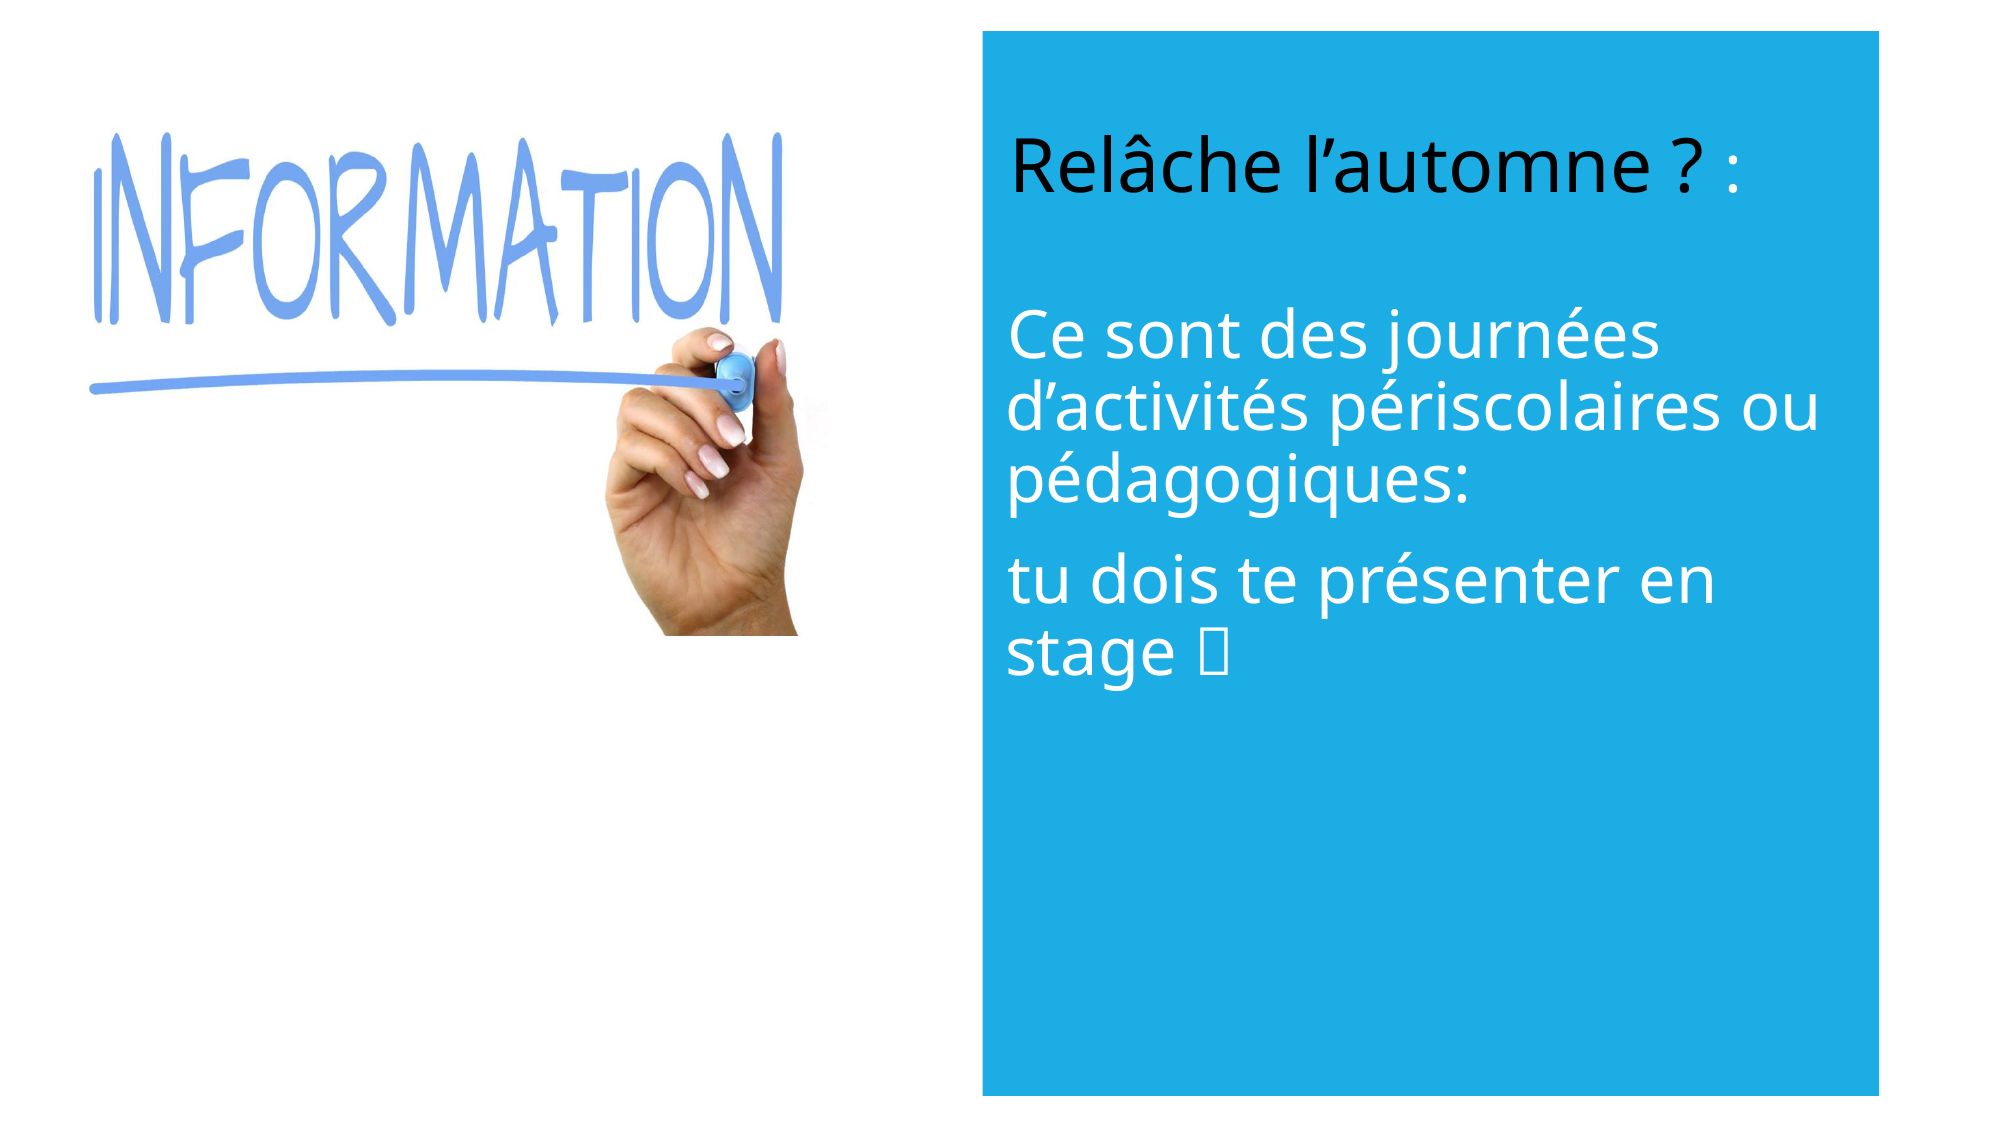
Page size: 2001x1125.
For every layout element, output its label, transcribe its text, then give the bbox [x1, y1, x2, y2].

list Relâche l’automne ? : Ce sont des journées d’activités périscolaires ou pédagogiques: tu dois te présenter en stage  [982, 31, 1880, 1096]
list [46, 115, 828, 636]
